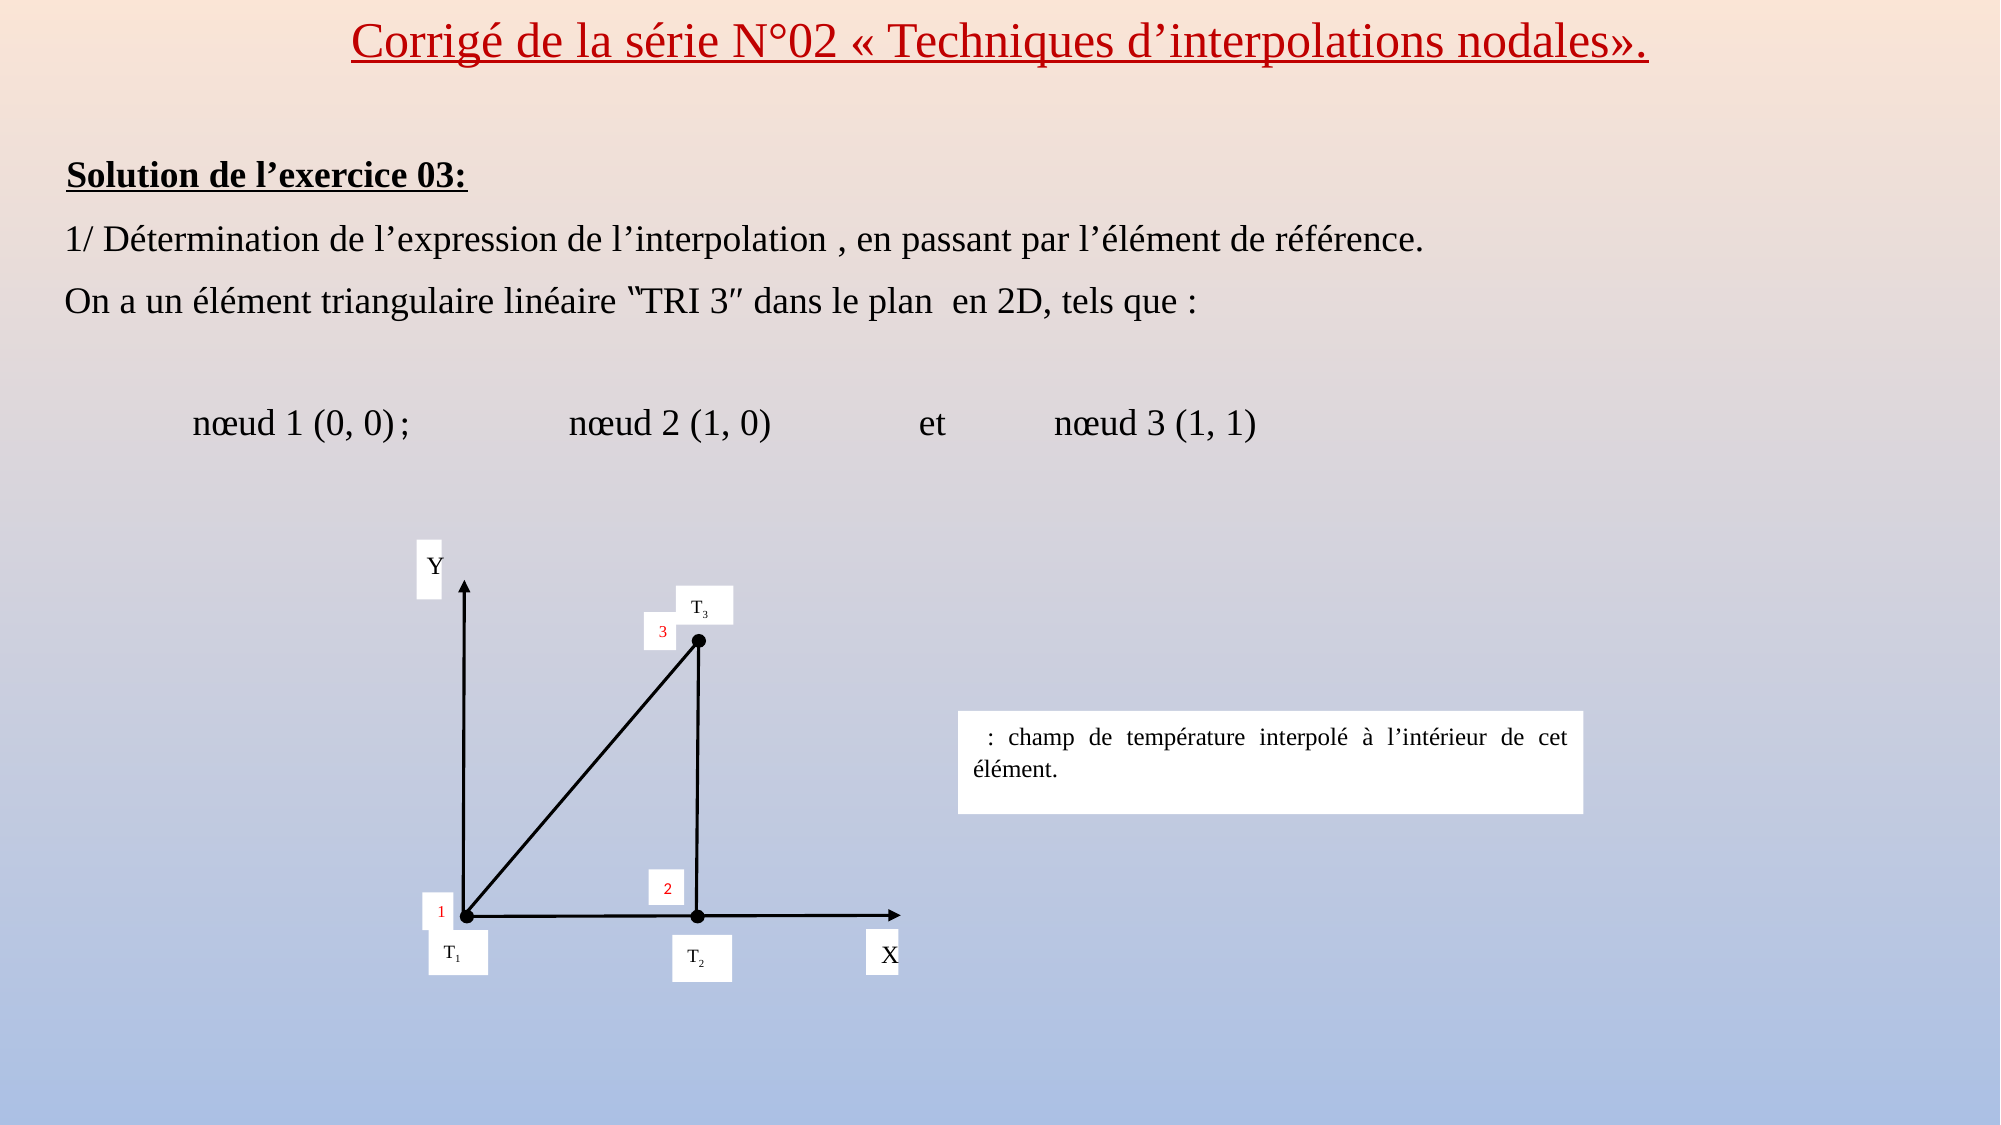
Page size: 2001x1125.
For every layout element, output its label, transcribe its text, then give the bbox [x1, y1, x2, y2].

text_box nœud 2 (1, 0) [554, 390, 787, 450]
text_box Corrigé de la série N°02 « Techniques d’interpolations nodales». [0, 0, 2000, 75]
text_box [416, 539, 1584, 982]
text_box et [904, 390, 962, 450]
text_box nœud 3 (1, 1) [1039, 390, 1272, 450]
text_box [176, 390, 437, 451]
text_box Solution de l’exercice 03: [51, 142, 483, 203]
